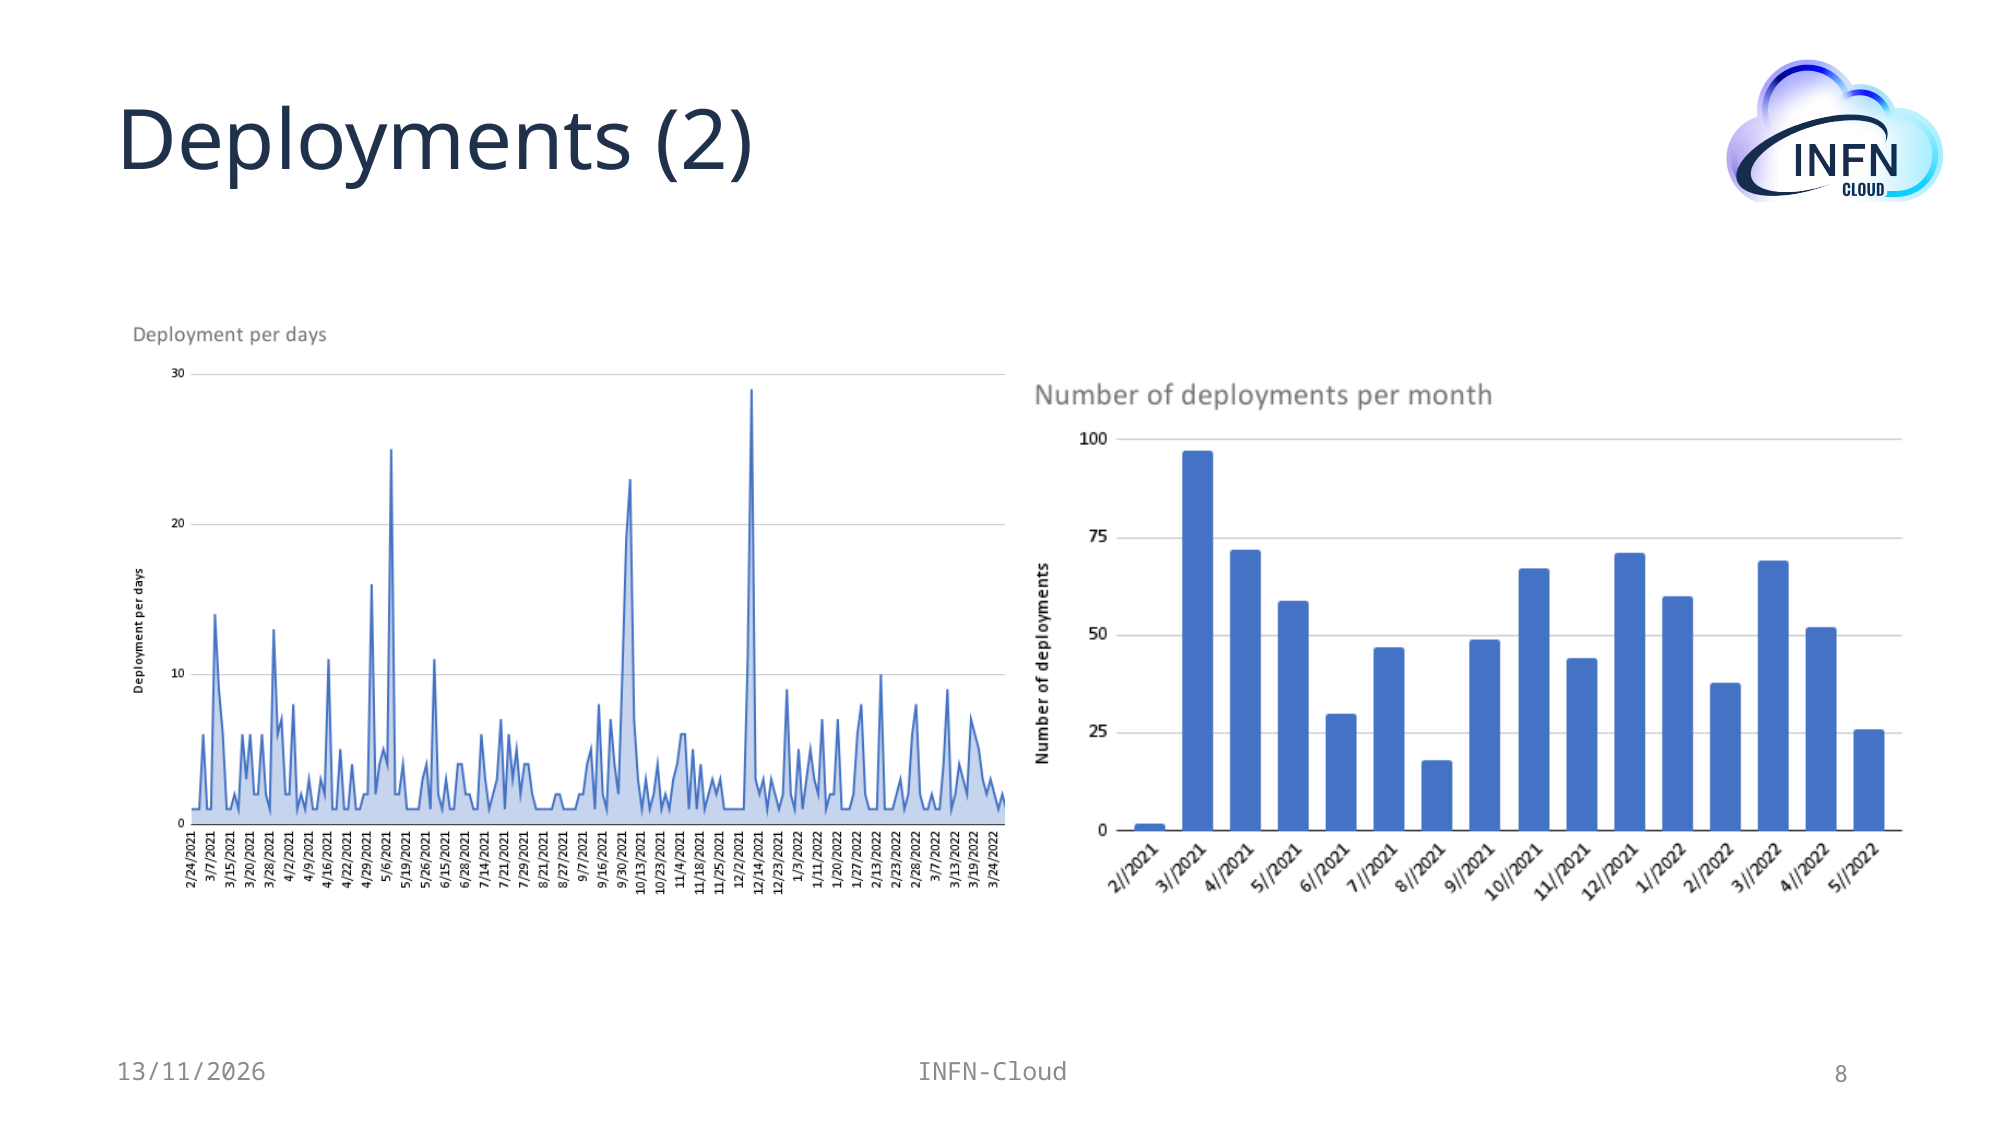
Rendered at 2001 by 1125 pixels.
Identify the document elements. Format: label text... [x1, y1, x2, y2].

footer INFN-Cloud [662, 1042, 1338, 1103]
slide_number 8 [1412, 1042, 1863, 1103]
picture [101, 293, 1931, 926]
title Deployments (2) [101, 34, 1642, 252]
picture [1706, 51, 1969, 214]
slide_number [101, 1042, 552, 1103]
